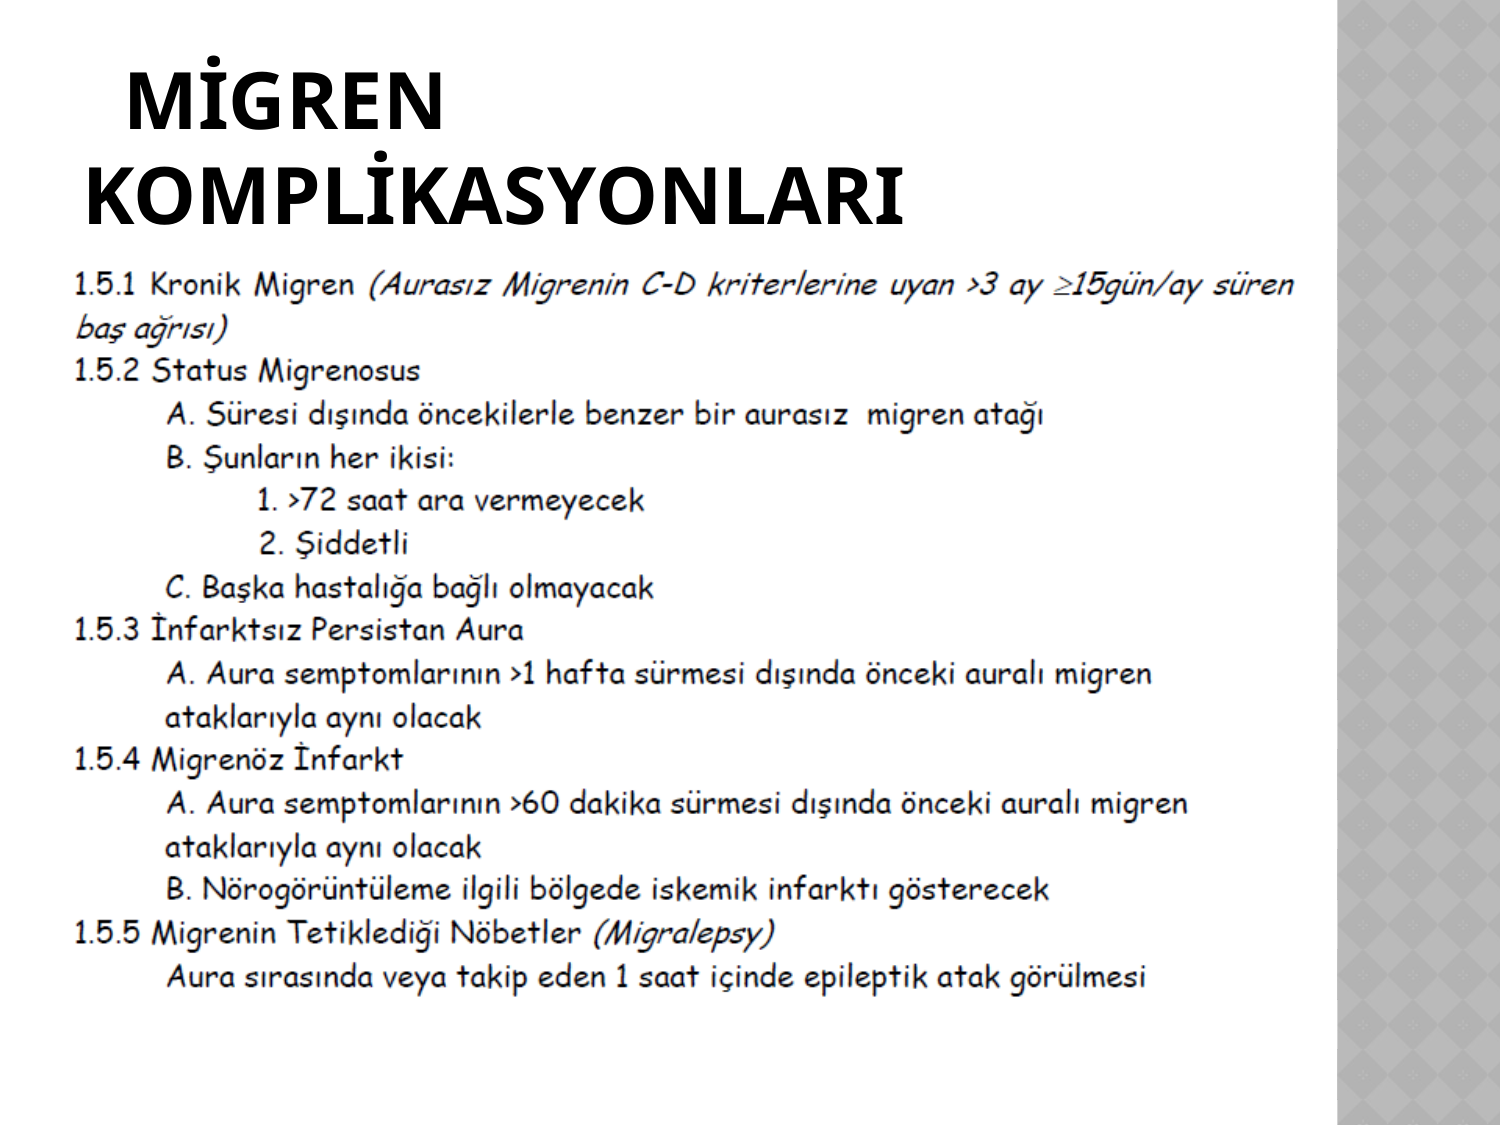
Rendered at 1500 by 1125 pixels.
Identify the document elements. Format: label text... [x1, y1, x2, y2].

title MİGREN KOMPLİKASYONLARI [75, 52, 1263, 240]
picture [73, 266, 1305, 1015]
